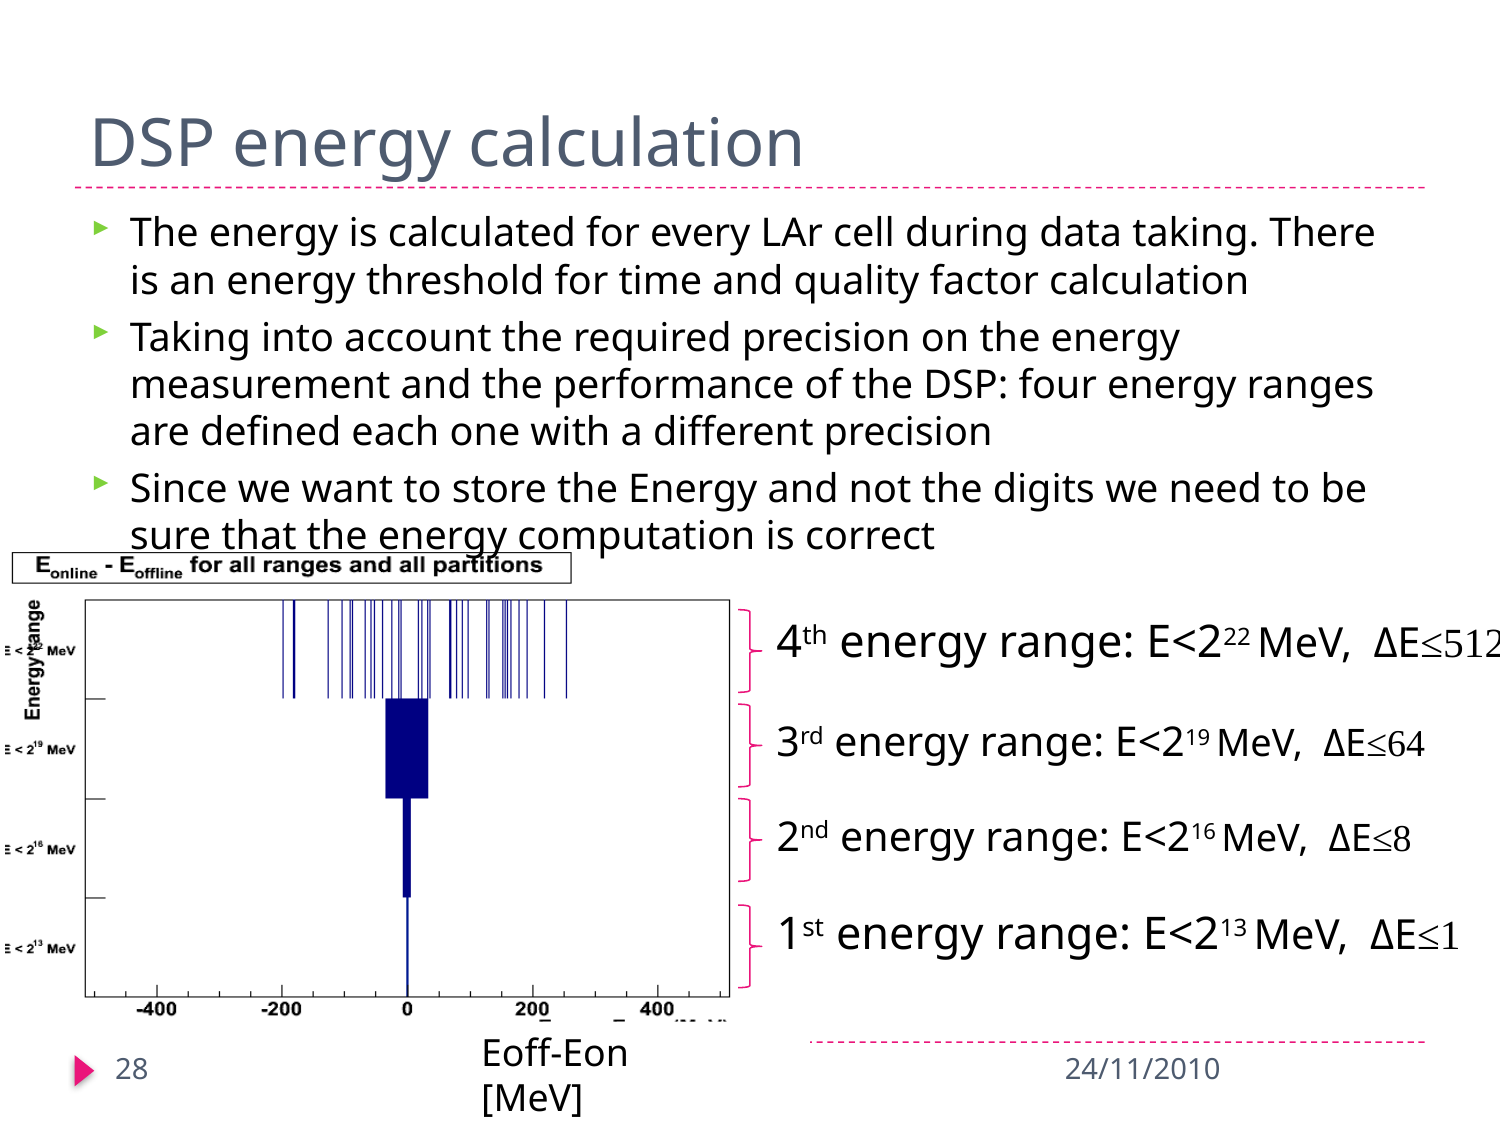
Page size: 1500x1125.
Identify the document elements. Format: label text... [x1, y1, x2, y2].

text_box 3rd energy range: E<219 MeV, ΔE≤64 [815, 708, 1500, 811]
text_box 2nd energy range: E<216 MeV, ΔE≤8 [815, 811, 1483, 905]
picture [5, 550, 810, 1048]
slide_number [1050, 1042, 1426, 1103]
text_box Eoff-Eon [MeV] [466, 1060, 732, 1125]
text_box The energy is calculated for every LAr cell during data taking. There is an energy threshold for time and quality factor calculation Taking into account the required precision on the energy measurement and the performance of the DSP: four energy ranges are defined each one with a different precision Since we want to store the Energy and not the digits we need to be sure that the energy computation is correct [76, 199, 1425, 575]
text_box 1st energy range: E<213 MeV, ΔE≤1 [815, 905, 1483, 1000]
slide_number 28 [100, 1060, 426, 1103]
text_box 4th energy range: E<222 MeV, ΔE≤512 [815, 605, 1500, 708]
title DSP energy calculation [75, 24, 1425, 188]
